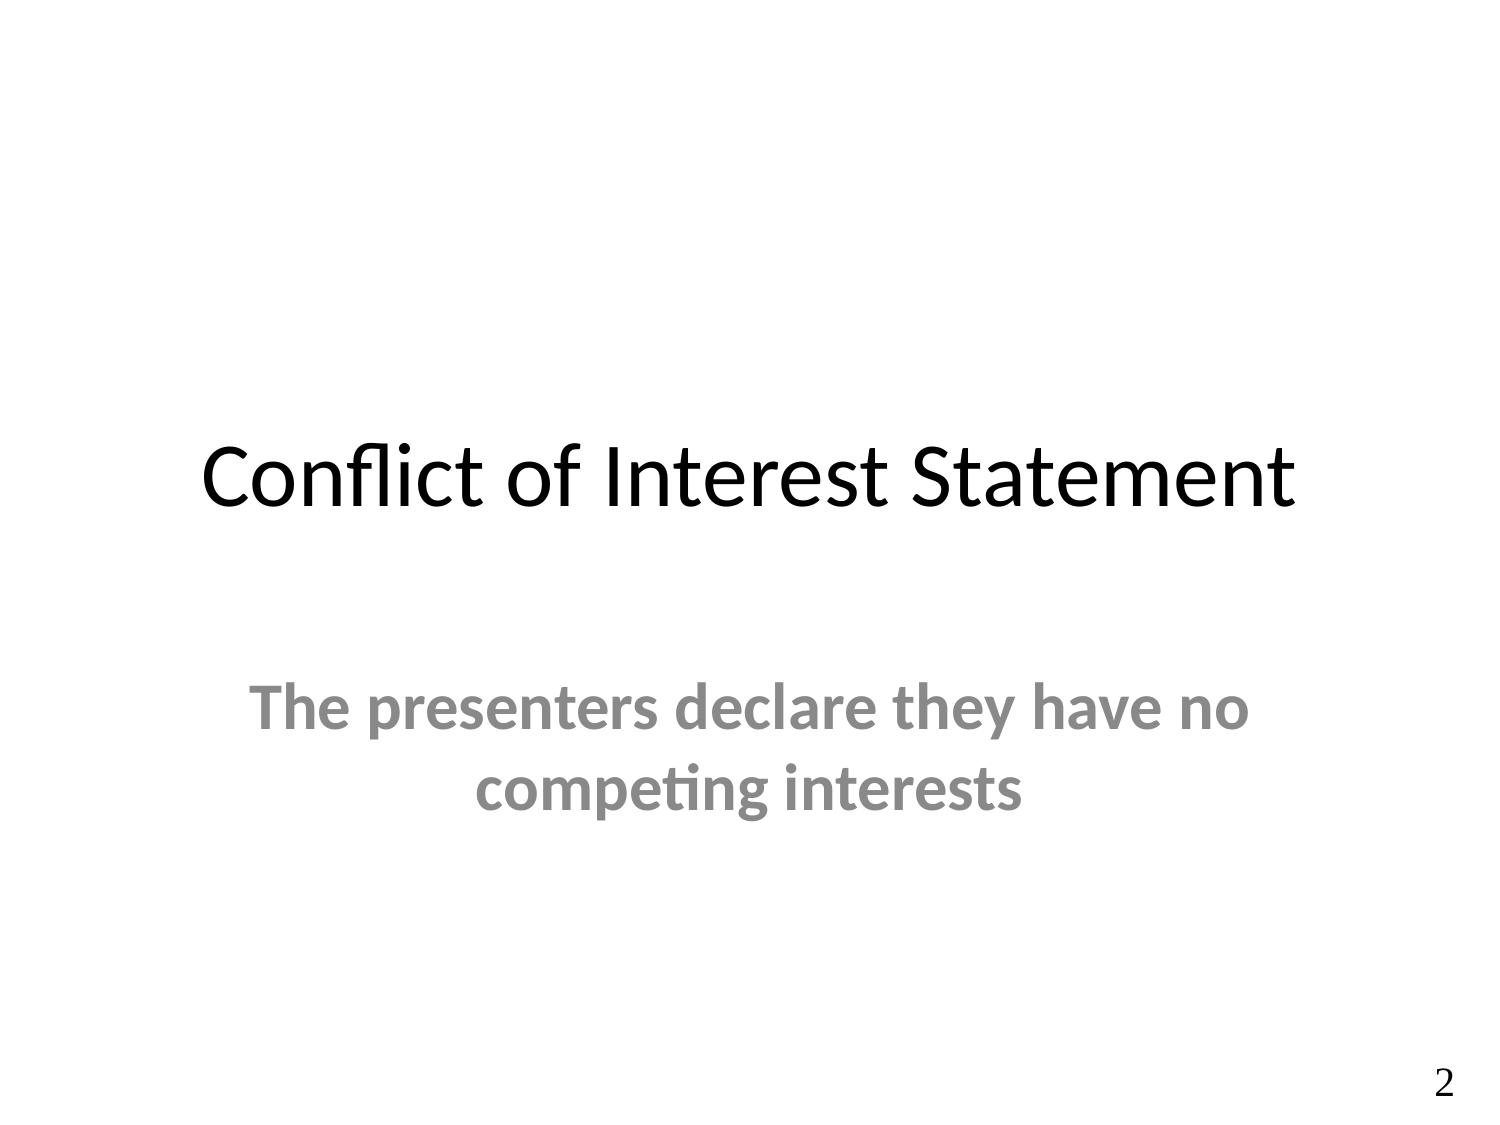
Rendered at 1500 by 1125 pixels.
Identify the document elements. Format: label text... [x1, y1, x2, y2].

subtitle The presenters declare they have no competing interests [224, 562, 1276, 851]
title Conflict of Interest Statement [112, 349, 1388, 591]
text_box 2 [1419, 1046, 1471, 1112]
